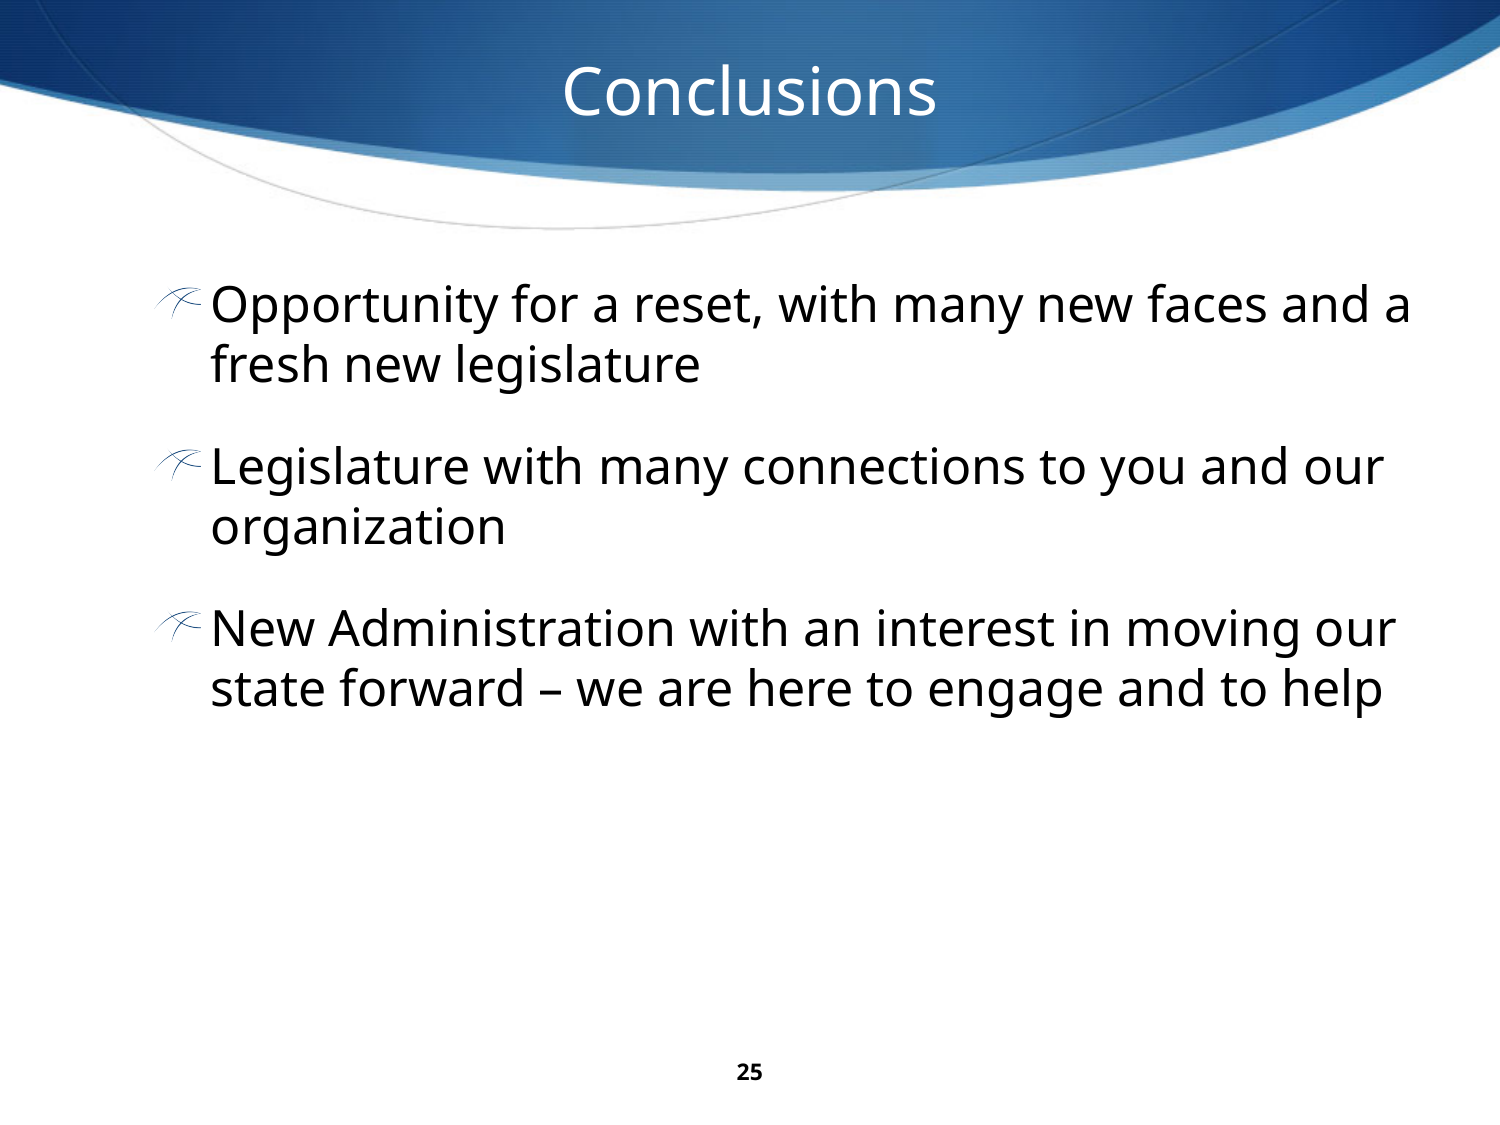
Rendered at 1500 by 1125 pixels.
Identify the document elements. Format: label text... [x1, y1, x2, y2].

text_box Opportunity for a reset, with many new faces and a fresh new legislature Legislature with many connections to you and our organization New Administration with an interest in moving our state forward – we are here to engage and to help [139, 265, 1447, 1073]
picture [0, 0, 1500, 1125]
title Conclusions [75, 10, 1425, 168]
slide_number 25 [706, 1073, 794, 1103]
